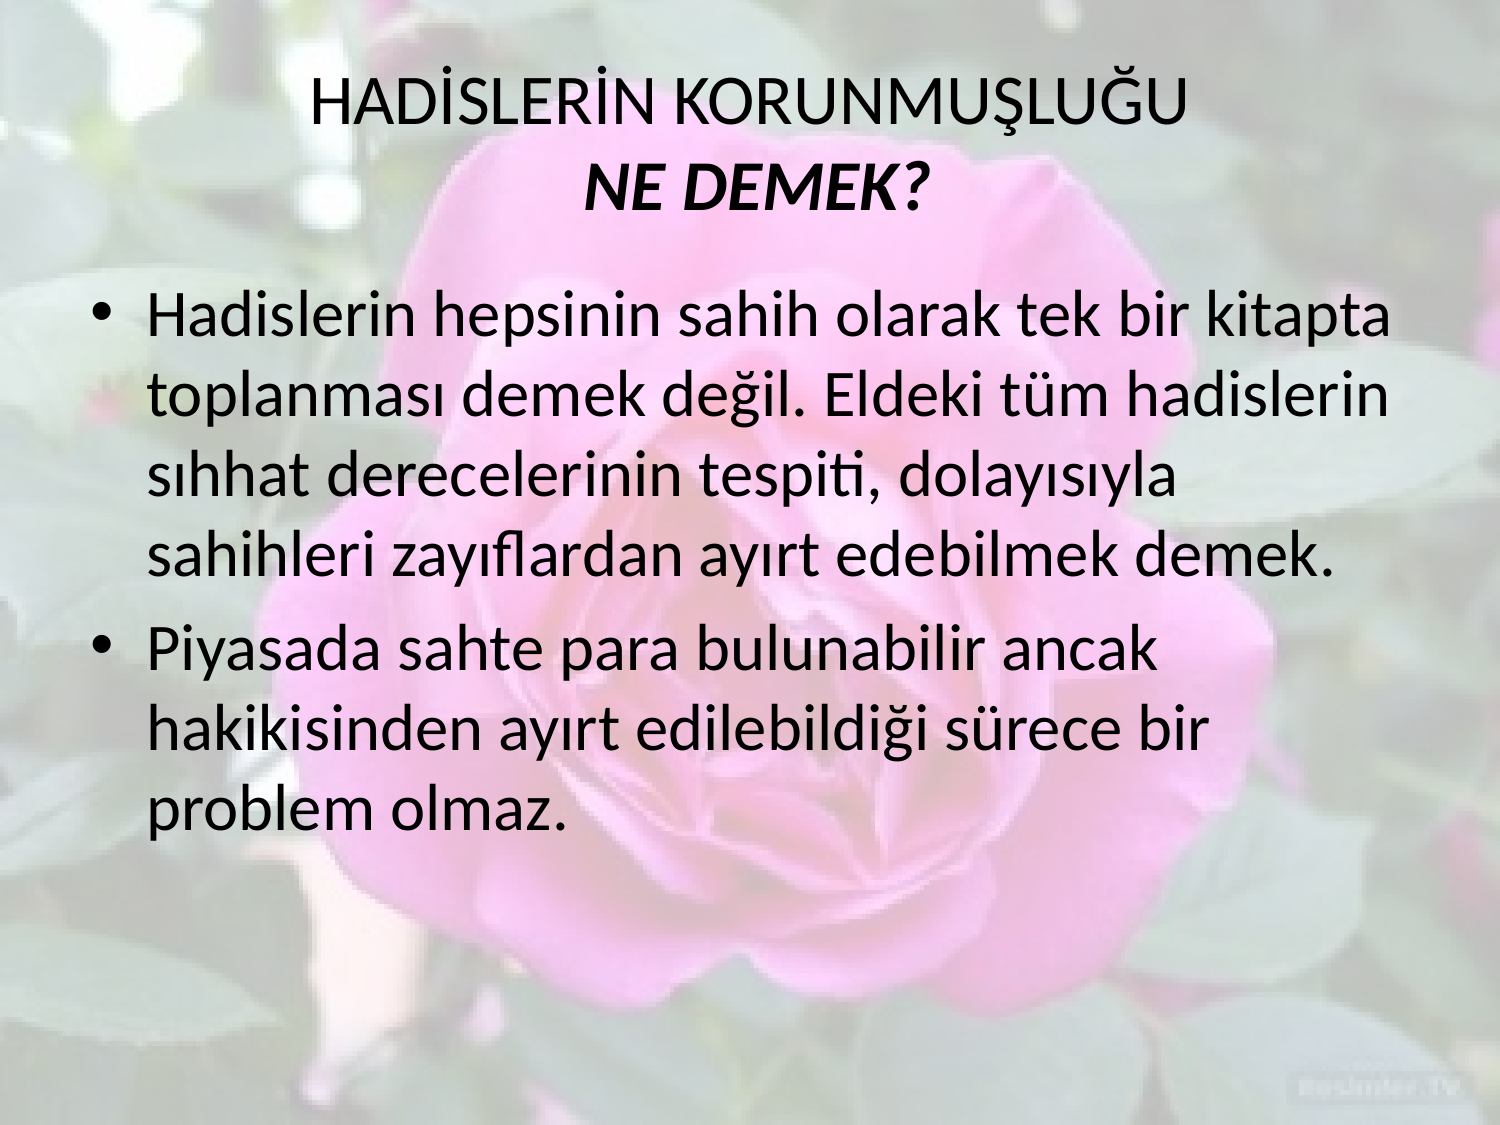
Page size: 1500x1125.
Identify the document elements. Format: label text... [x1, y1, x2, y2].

list Hadislerin hepsinin sahih olarak tek bir kitapta toplanması demek değil. Eldeki tüm hadislerin sıhhat derecelerinin tespiti, dolayısıyla sahihleri zayıflardan ayırt edebilmek demek. Piyasada sahte para bulunabilir ancak hakikisinden ayırt edilebildiği sürece bir problem olmaz. [75, 262, 1425, 1005]
title HADİSLERİN KORUNMUŞLUĞU NE DEMEK? [75, 45, 1425, 233]
